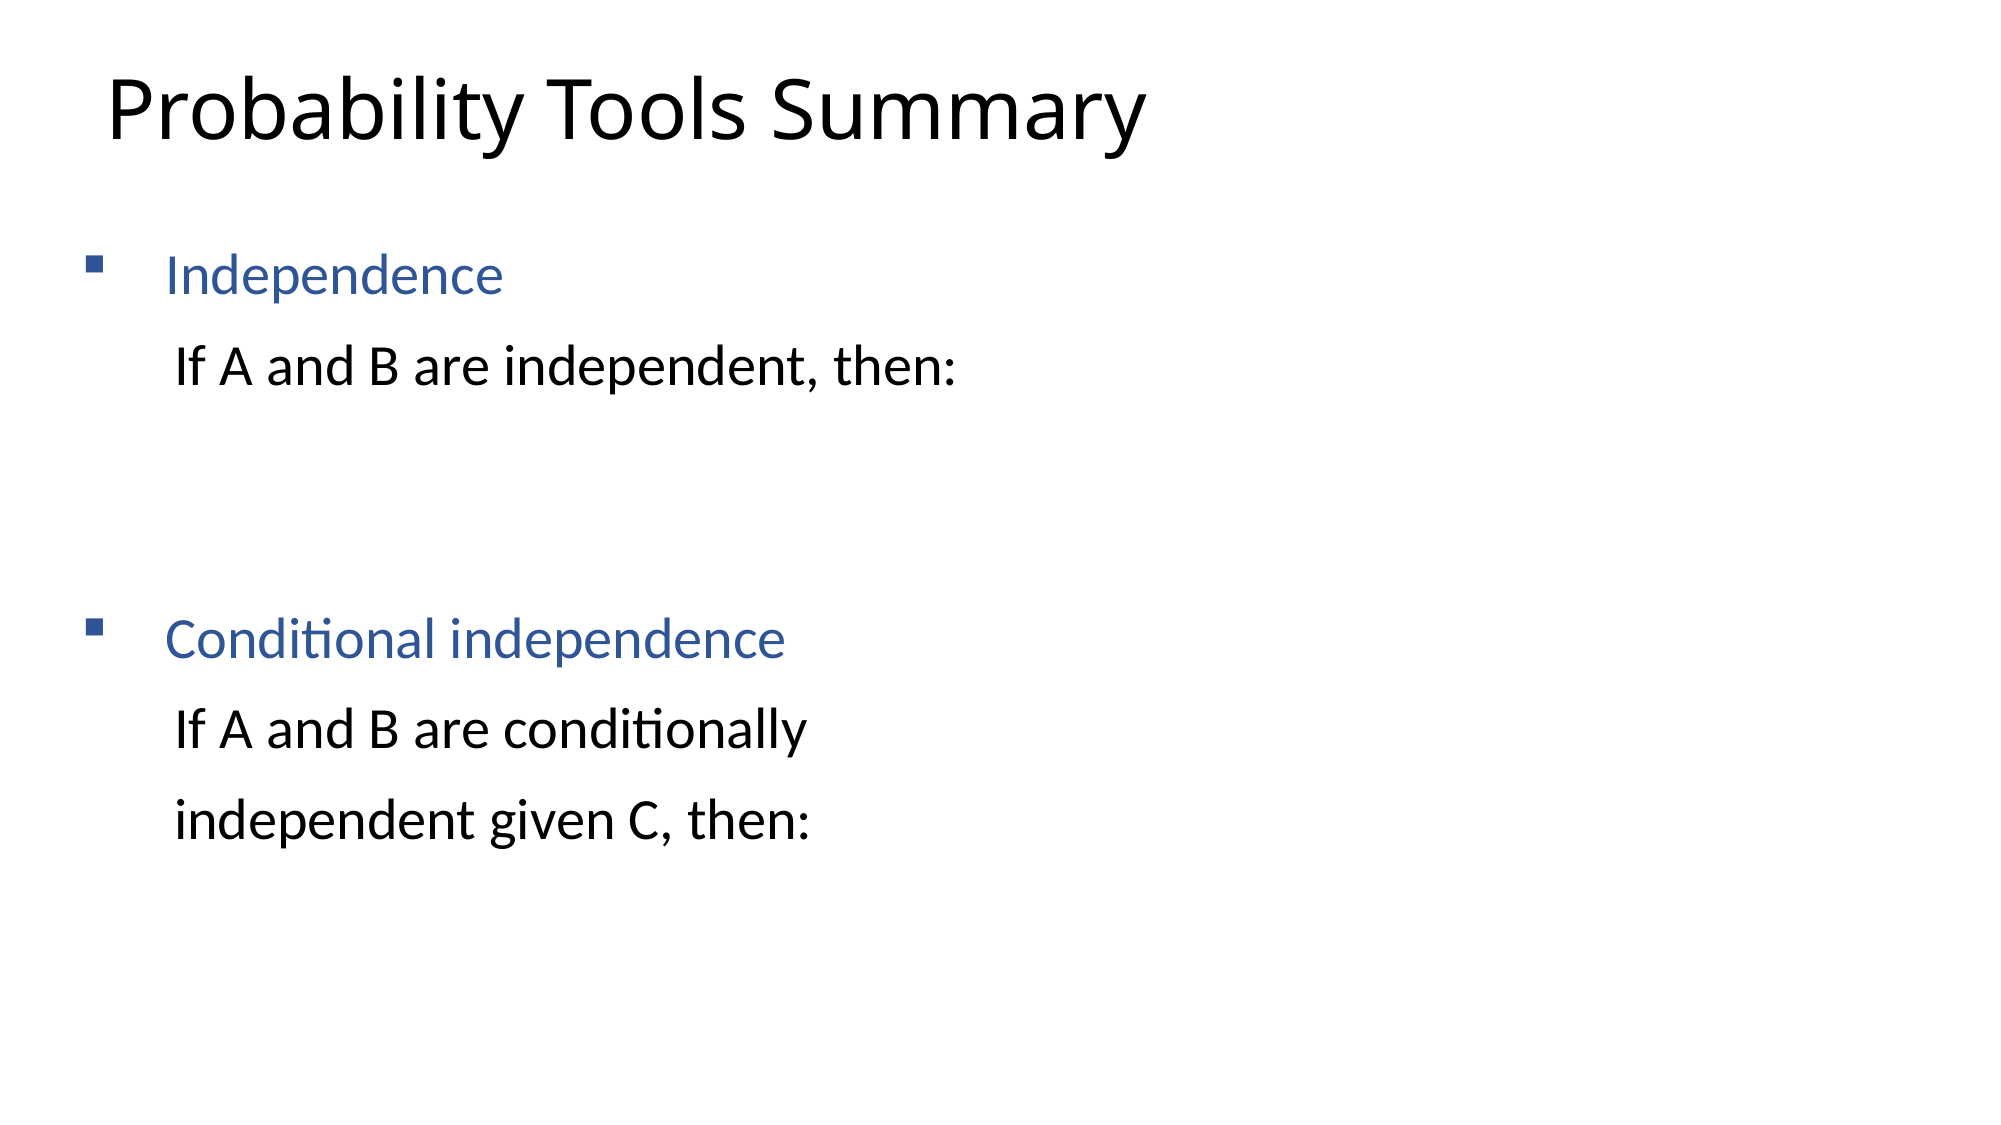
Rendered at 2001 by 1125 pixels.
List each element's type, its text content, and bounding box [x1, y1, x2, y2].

title Probability Tools Summary [90, 60, 1816, 164]
list Independence If A and B are independent, then: Conditional independence If A and B are conditionally independent given C, then: [66, 229, 1132, 1005]
